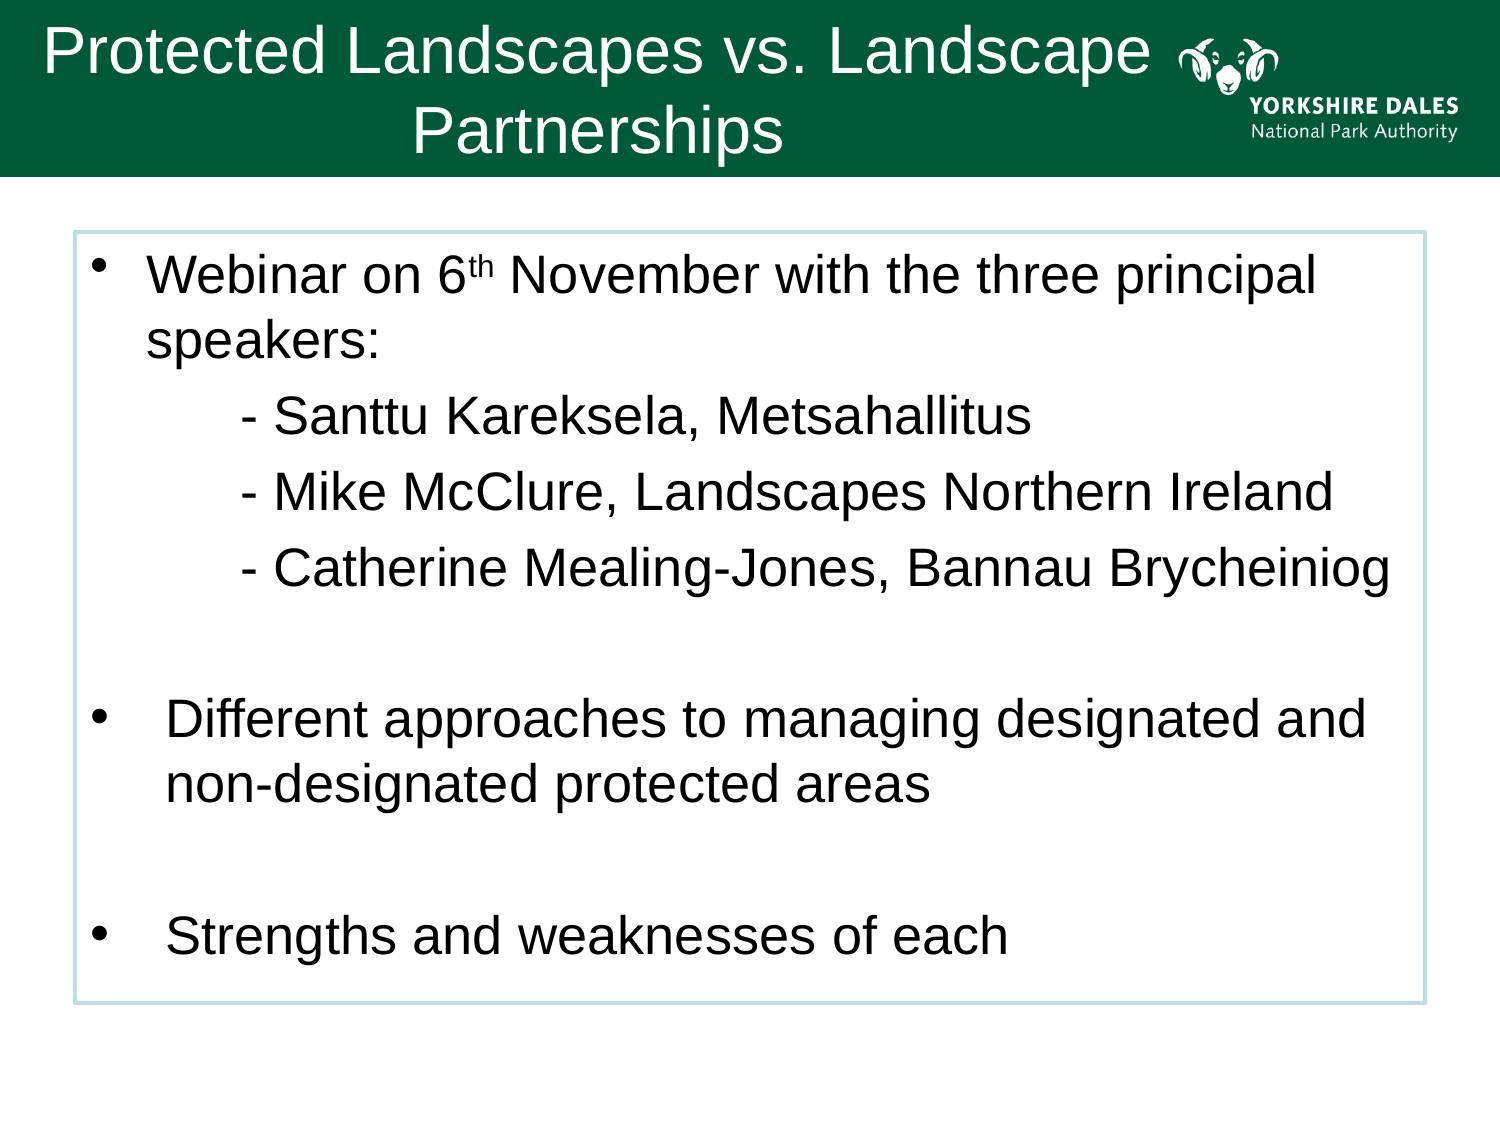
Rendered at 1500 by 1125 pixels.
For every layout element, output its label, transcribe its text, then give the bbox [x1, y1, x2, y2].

picture [1274, 0, 1500, 177]
title Protected Landscapes vs. Landscape Partnerships [0, 0, 1274, 188]
text_box Webinar on 6th November with the three principal speakers: - Santtu Kareksela, Metsahallitus - Mike McClure, Landscapes Northern Ireland - Catherine Mealing-Jones, Bannau Brycheiniog Different approaches to managing designated and non-designated protected areas Strengths and weaknesses of each [73, 230, 1427, 1005]
